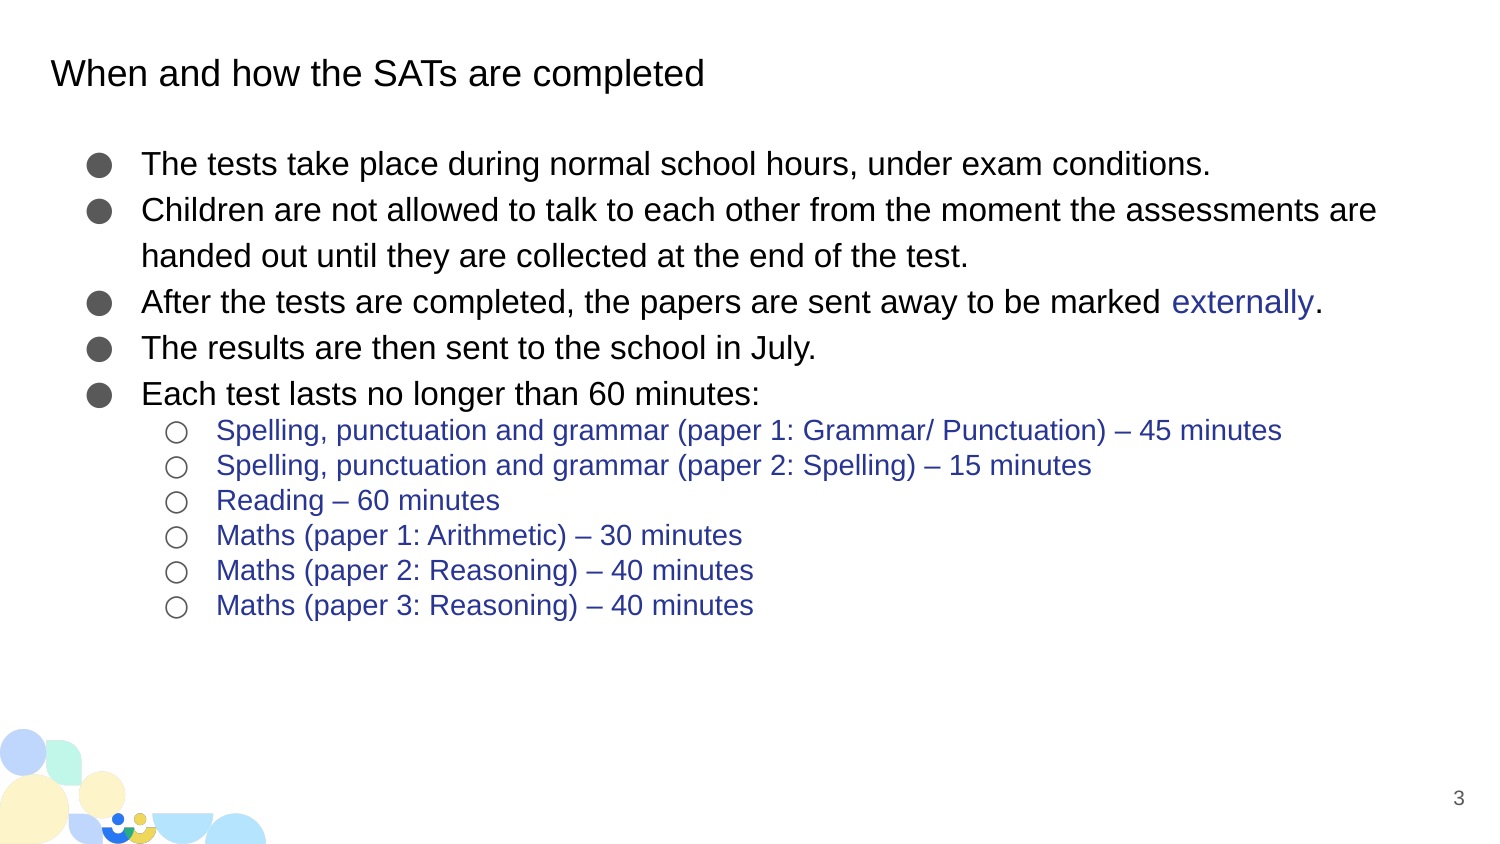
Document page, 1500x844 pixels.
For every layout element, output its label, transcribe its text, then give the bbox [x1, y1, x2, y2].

picture [0, 729, 266, 844]
slide_number 3 [1389, 764, 1480, 830]
title When and how the SATs are completed [35, 34, 1434, 106]
list The tests take place during normal school hours, under exam conditions. Children are not allowed to talk to each other from the moment the assessments are handed out until they are collected at the end of the test. After the tests are completed, the papers are sent away to be marked externally. The results are then sent to the school in July. Each test lasts no longer than 60 minutes: Spelling, punctuation and grammar (paper 1: Grammar/ Punctuation) – 45 minutes Spelling, punctuation and grammar (paper 2: Spelling) – 15 minutes Reading – 60 minutes Maths (paper 1: Arithmetic) – 30 minutes Maths (paper 2: Reasoning) – 40 minutes Maths (paper 3: Reasoning) – 40 minutes [51, 121, 1449, 750]
